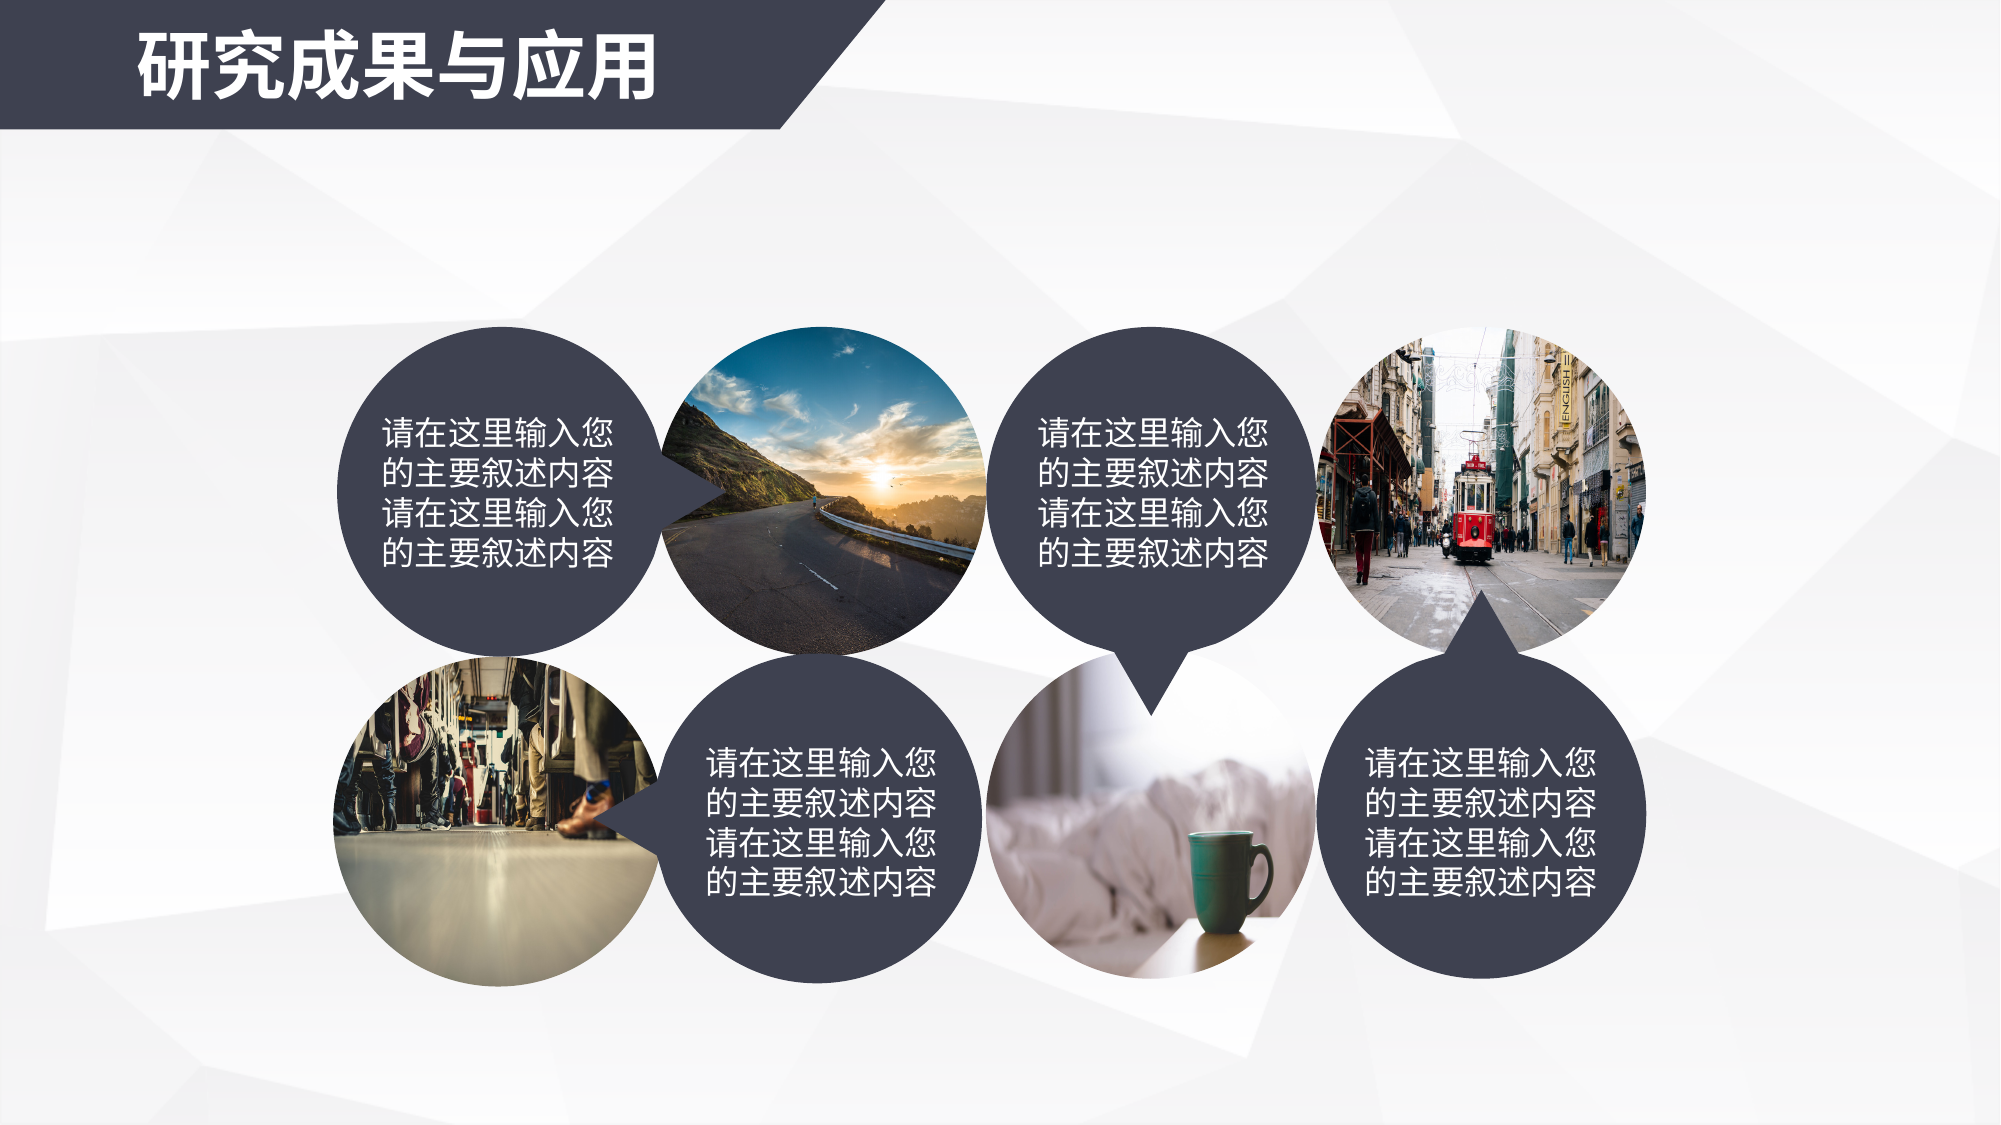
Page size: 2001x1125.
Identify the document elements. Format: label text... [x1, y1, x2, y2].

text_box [337, 326, 727, 657]
text_box [332, 657, 592, 988]
text_box [1317, 325, 1647, 589]
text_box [592, 653, 983, 984]
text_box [1316, 589, 1647, 979]
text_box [986, 326, 1317, 717]
text_box [984, 717, 1316, 980]
text_box [727, 325, 986, 653]
text_box [0, 0, 887, 131]
picture [0, 0, 2001, 1125]
text_box 研究成果与应用 [121, 11, 677, 117]
